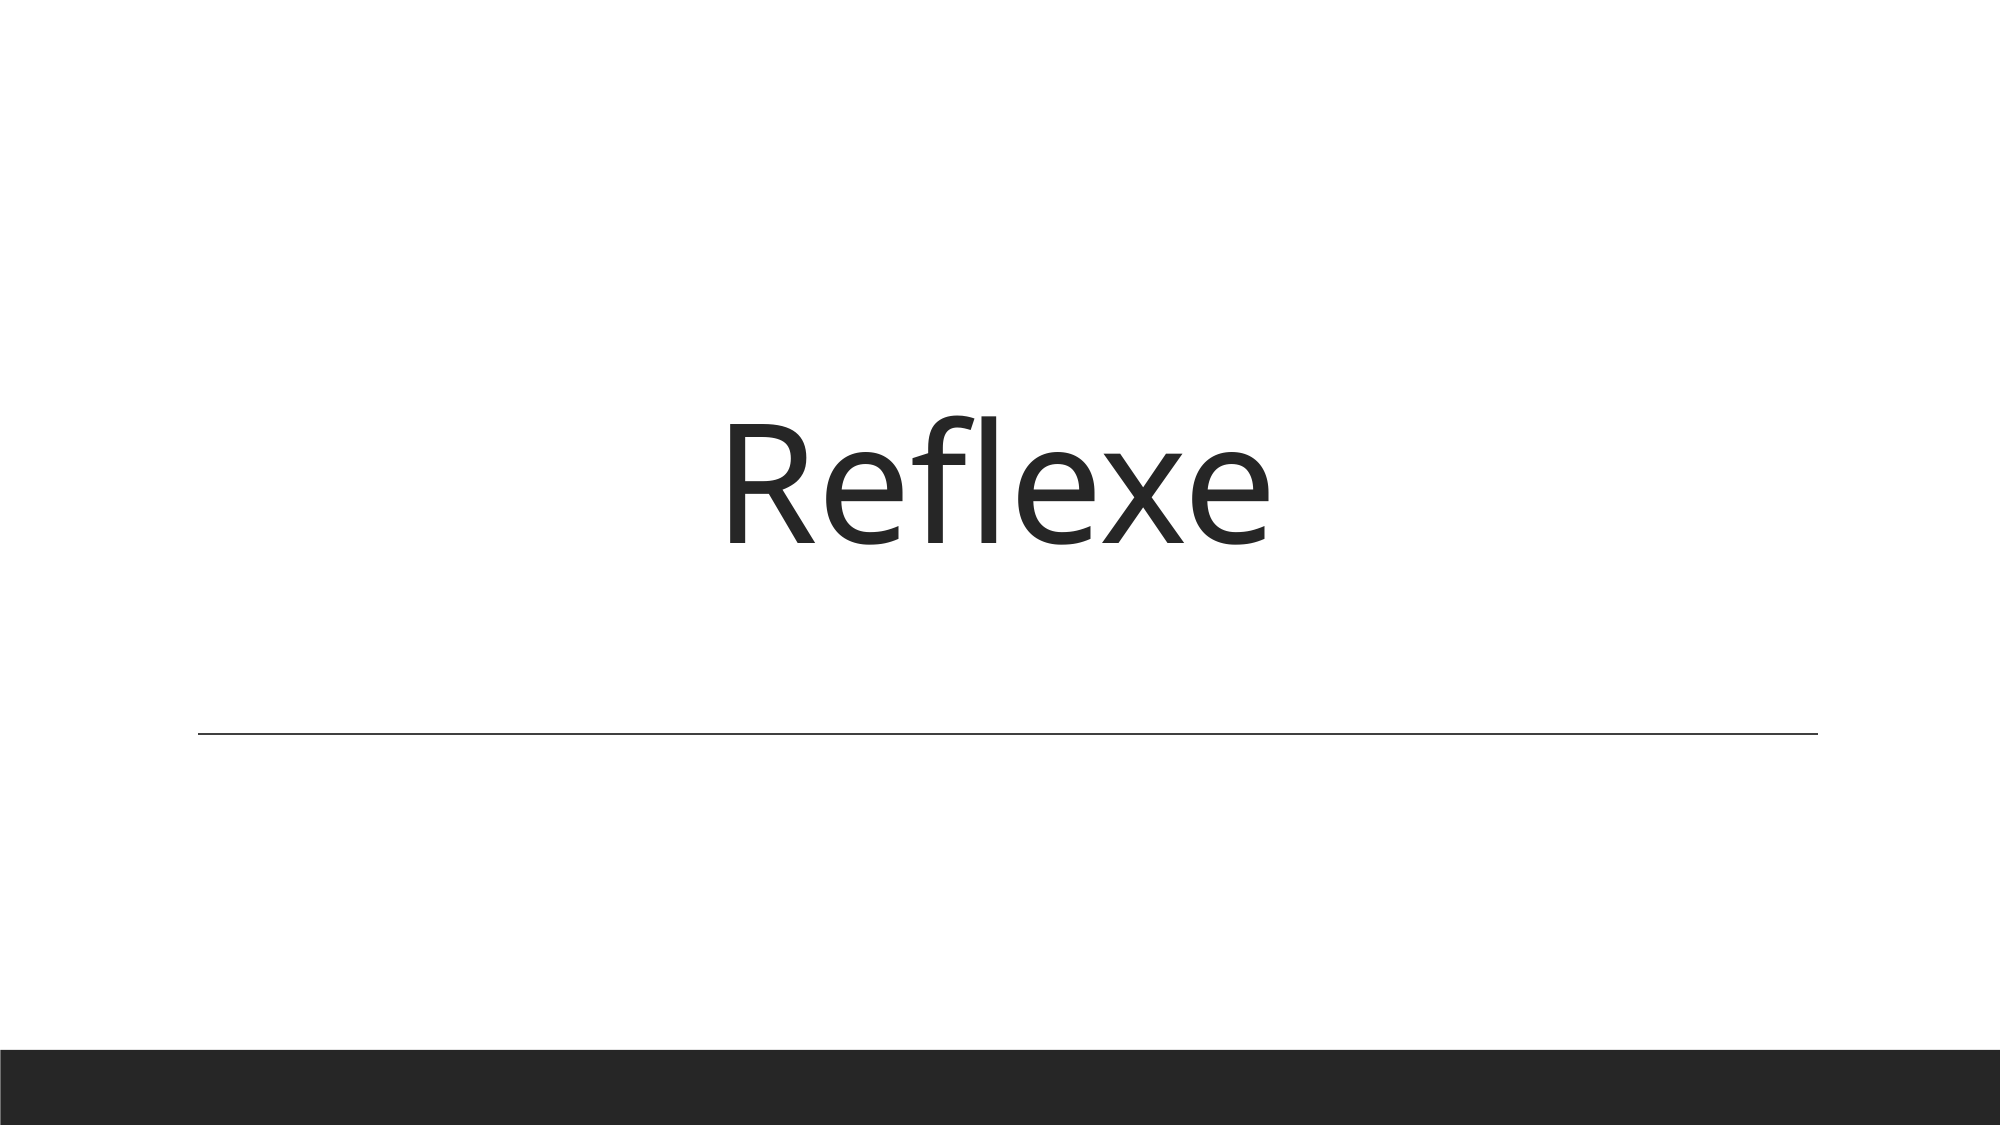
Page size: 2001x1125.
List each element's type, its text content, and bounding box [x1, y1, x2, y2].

title Reflexe [699, 287, 1825, 588]
